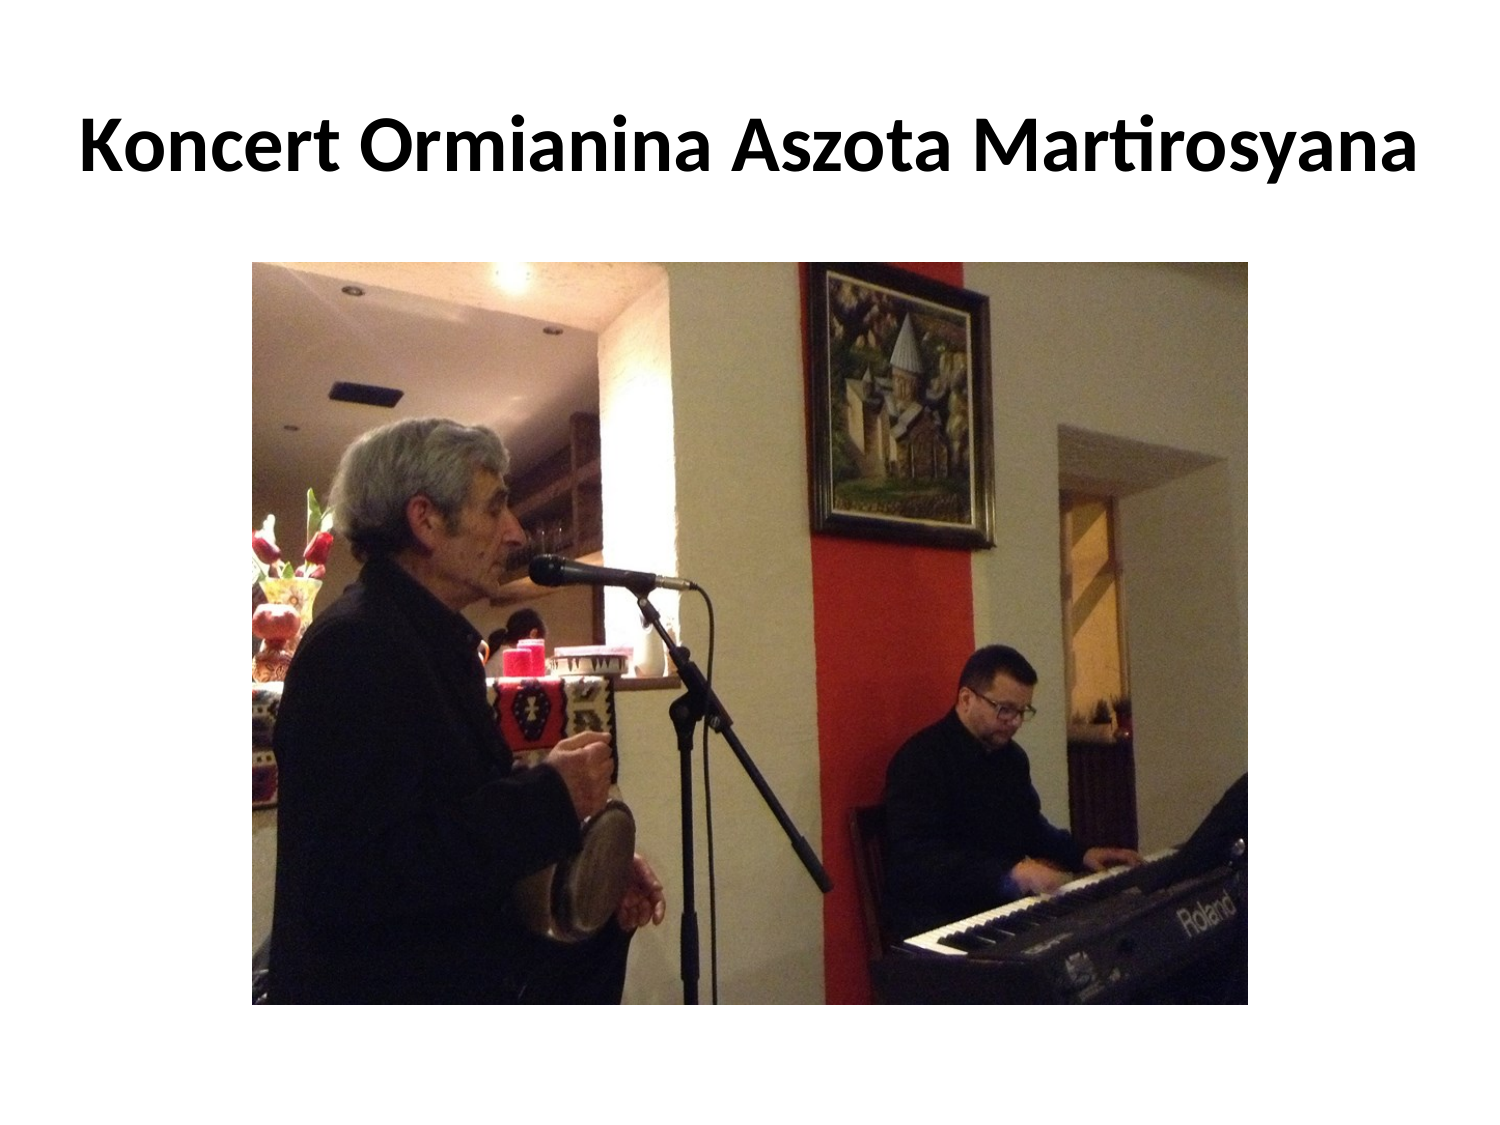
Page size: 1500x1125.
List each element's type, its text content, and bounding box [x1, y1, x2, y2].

title Koncert Ormianina Aszota Martirosyana [0, 45, 1500, 233]
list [252, 262, 1248, 1006]
